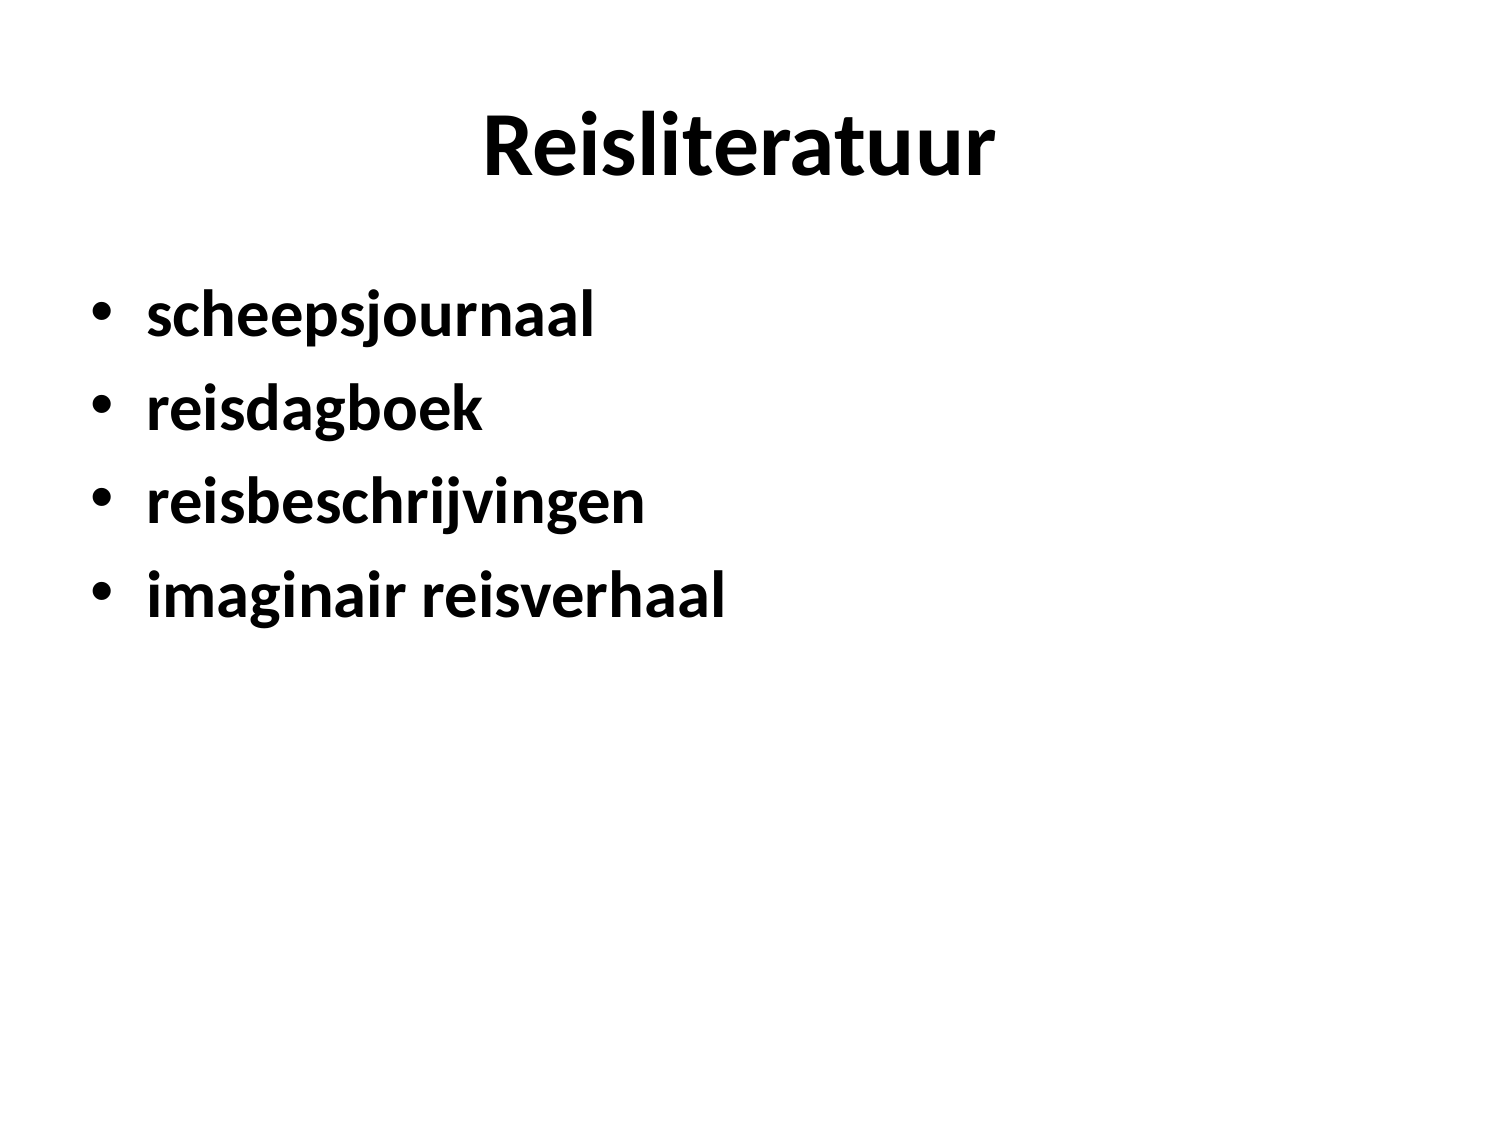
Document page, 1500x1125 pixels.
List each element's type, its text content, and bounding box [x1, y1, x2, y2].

title Reisliteratuur [75, 45, 1425, 233]
list scheepsjournaal reisdagboek reisbeschrijvingen imaginair reisverhaal [75, 262, 1425, 1005]
